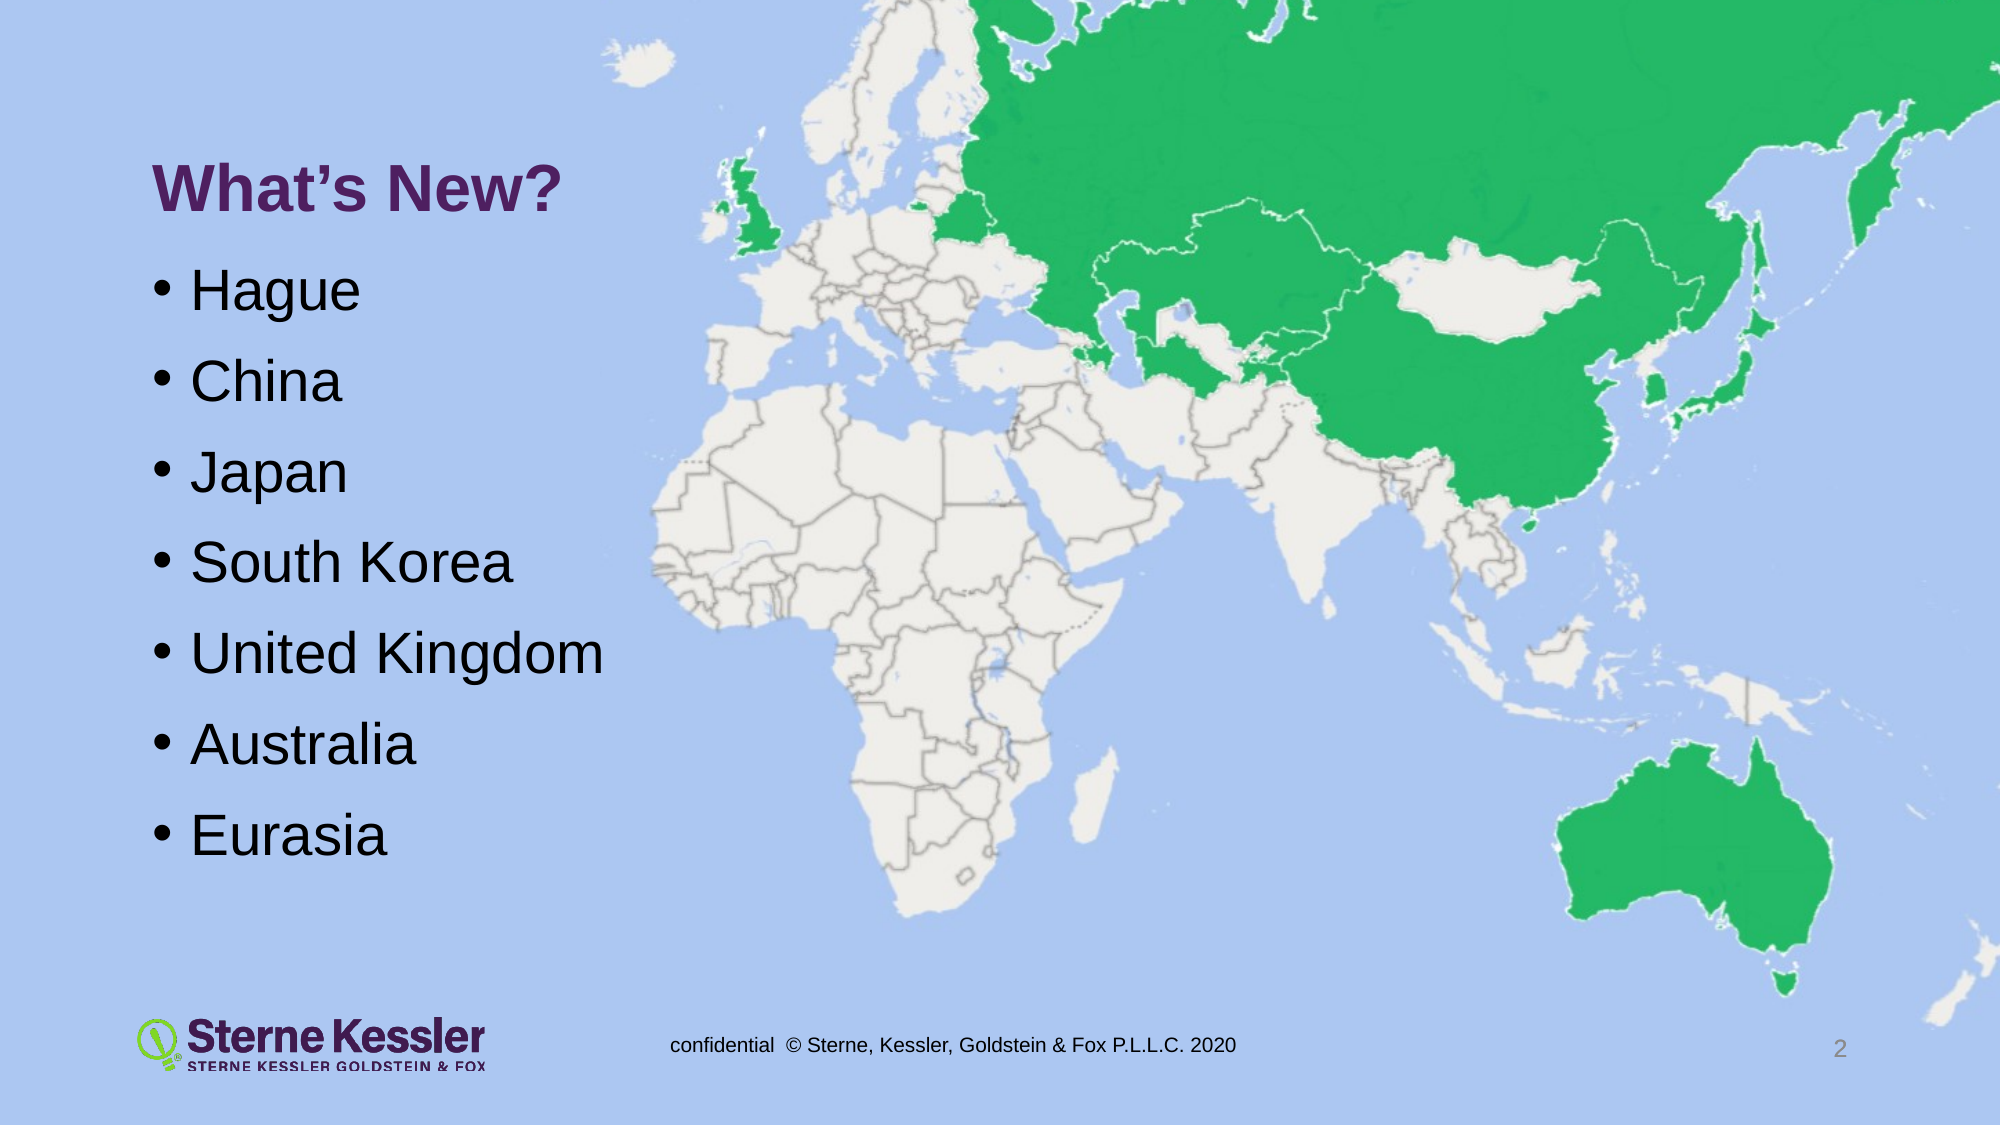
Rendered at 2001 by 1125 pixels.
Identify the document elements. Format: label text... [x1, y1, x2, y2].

title What’s New? [137, 15, 599, 233]
list Hague China Japan South Korea United Kingdom Australia Eurasia [138, 244, 599, 981]
picture [599, 0, 2000, 1030]
